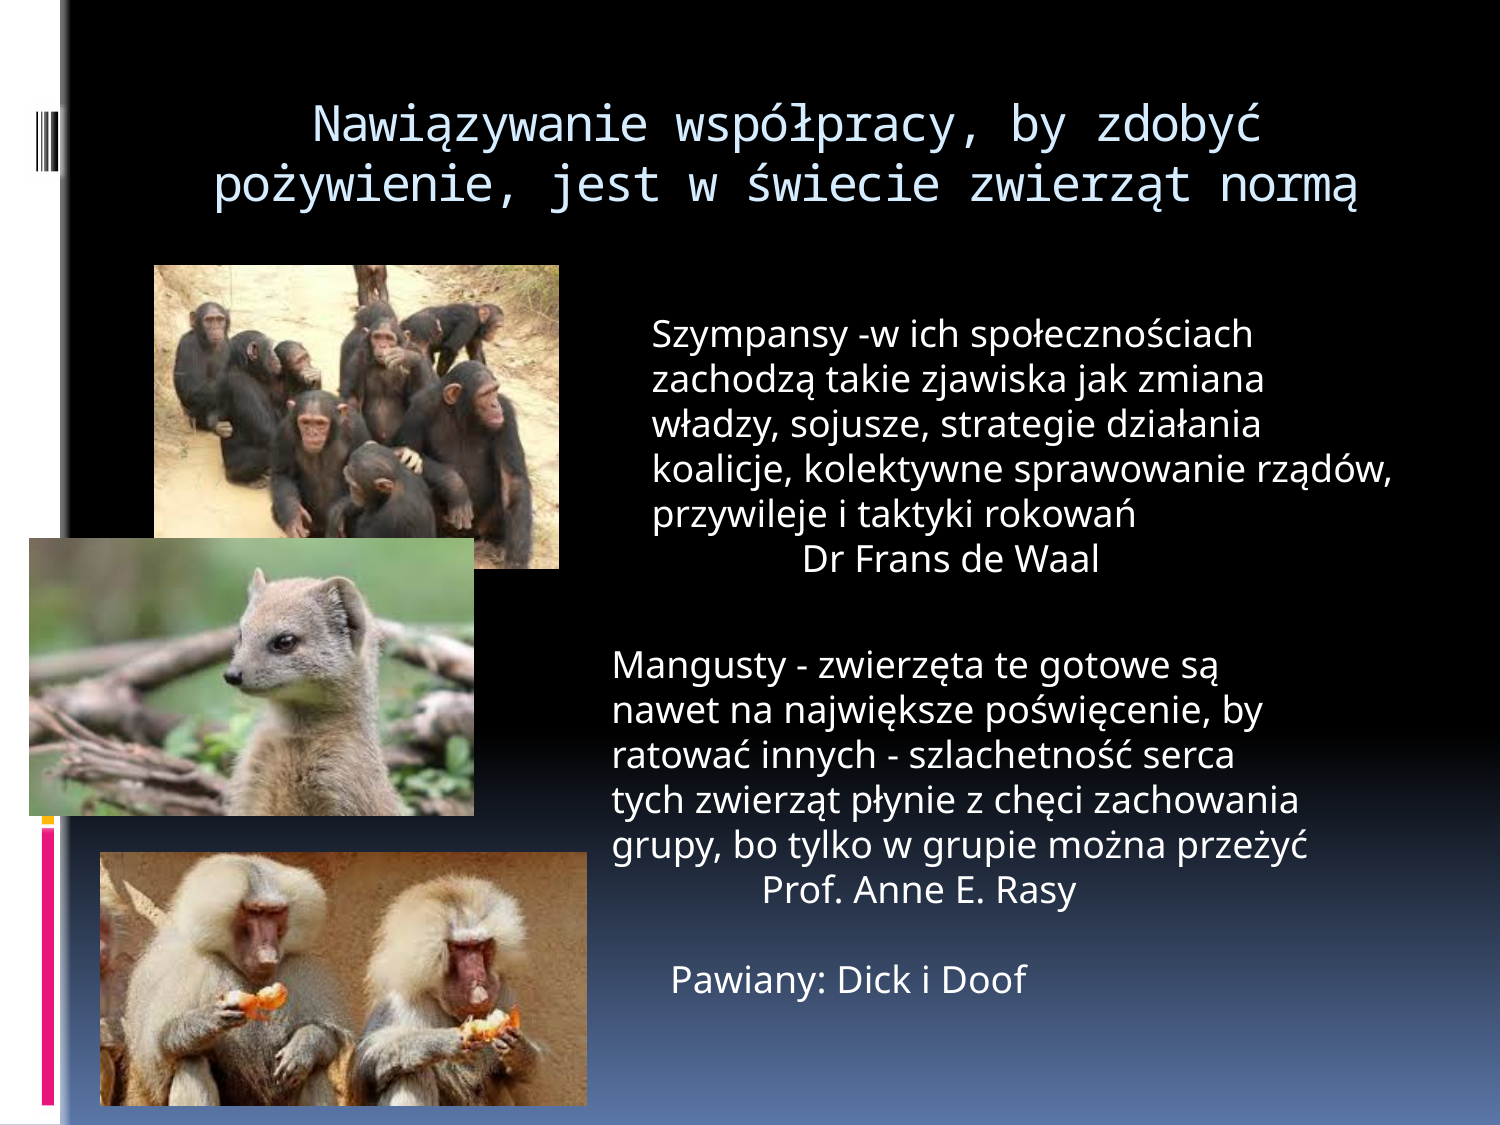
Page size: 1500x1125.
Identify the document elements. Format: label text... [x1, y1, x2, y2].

picture [28, 538, 474, 816]
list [153, 264, 560, 569]
text_box Pawiany: Dick i Doof [655, 948, 1444, 1009]
picture [99, 851, 587, 1106]
text_box Mangusty - zwierzęta te gotowe są nawet na największe poświęcenie, by ratować innych - szlachetność serca tych zwierząt płynie z chęci zachowania grupy, bo tylko w grupie można przeżyć Prof. Anne E. Rasy [596, 633, 1329, 919]
text_box Szympansy -w ich społecznościach zachodzą takie zjawiska jak zmiana władzy, sojusze, strategie działania koalicje, kolektywne sprawowanie rządów, przywileje i taktyki rokowań Dr Frans de Waal [636, 302, 1417, 633]
title Nawiązywanie współpracy, by zdobyć pożywienie, jest w świecie zwierząt normą [150, 83, 1425, 234]
